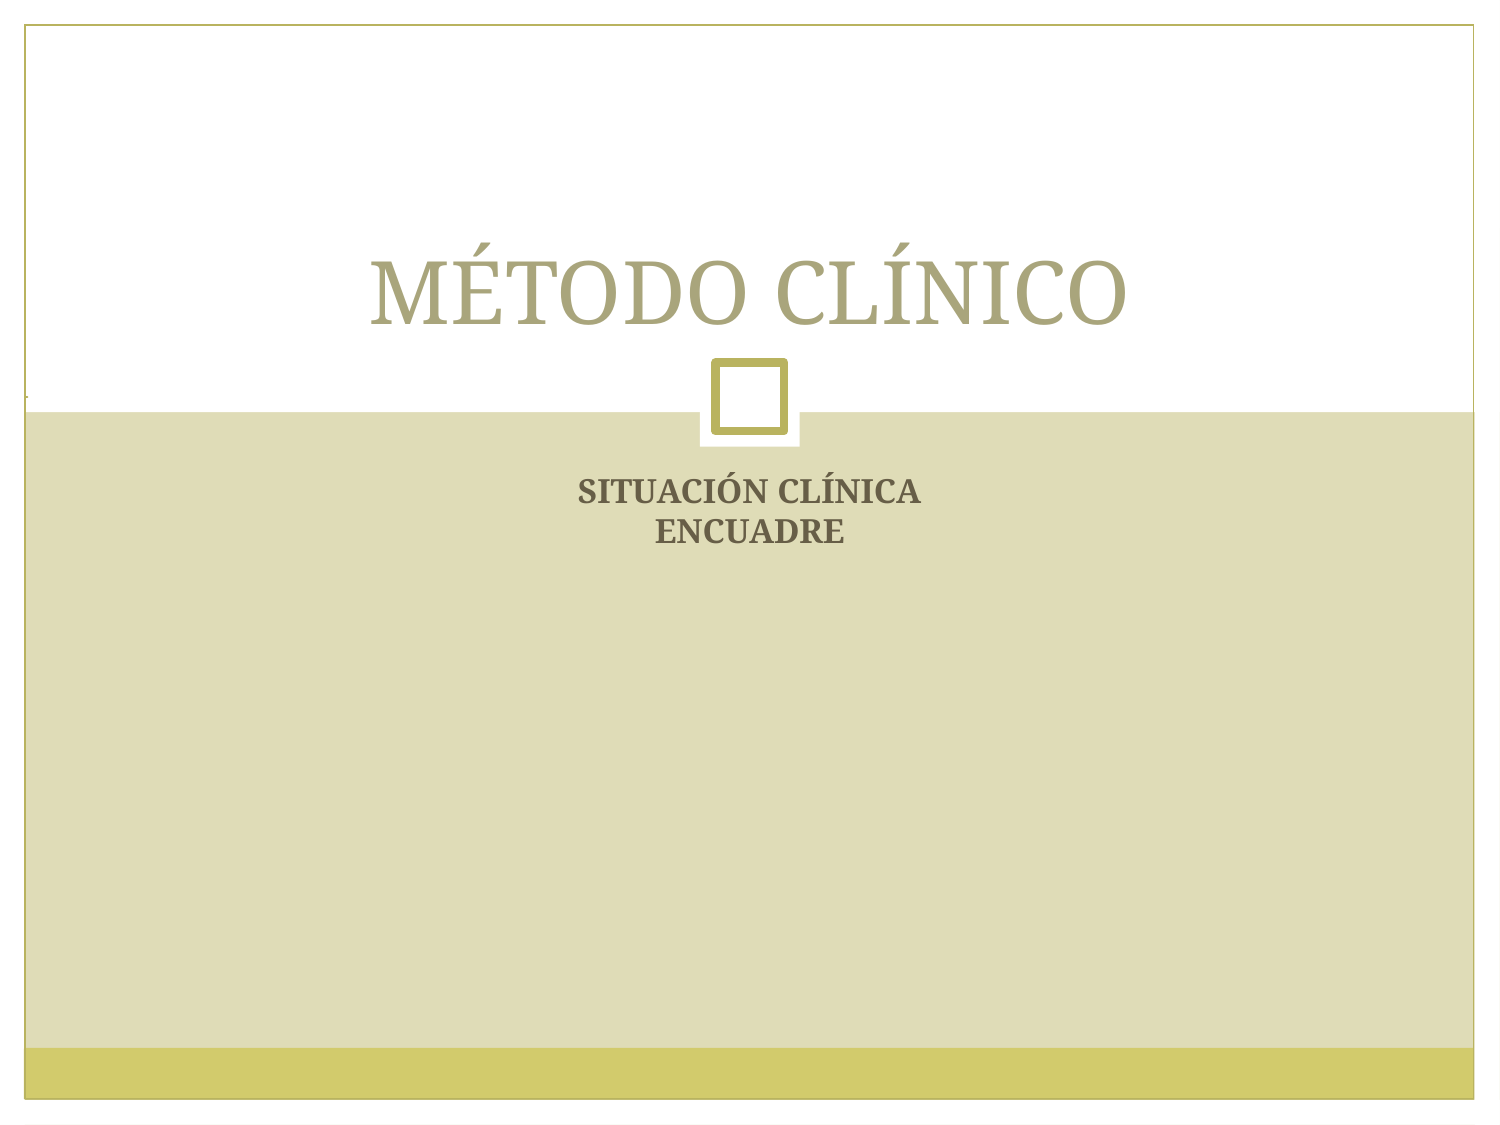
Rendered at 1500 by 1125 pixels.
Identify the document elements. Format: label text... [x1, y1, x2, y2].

text_box SITUACIÓN CLÍNICA ENCUADRE [225, 462, 1275, 750]
text_box MÉTODO CLÍNICO [112, 62, 1388, 350]
